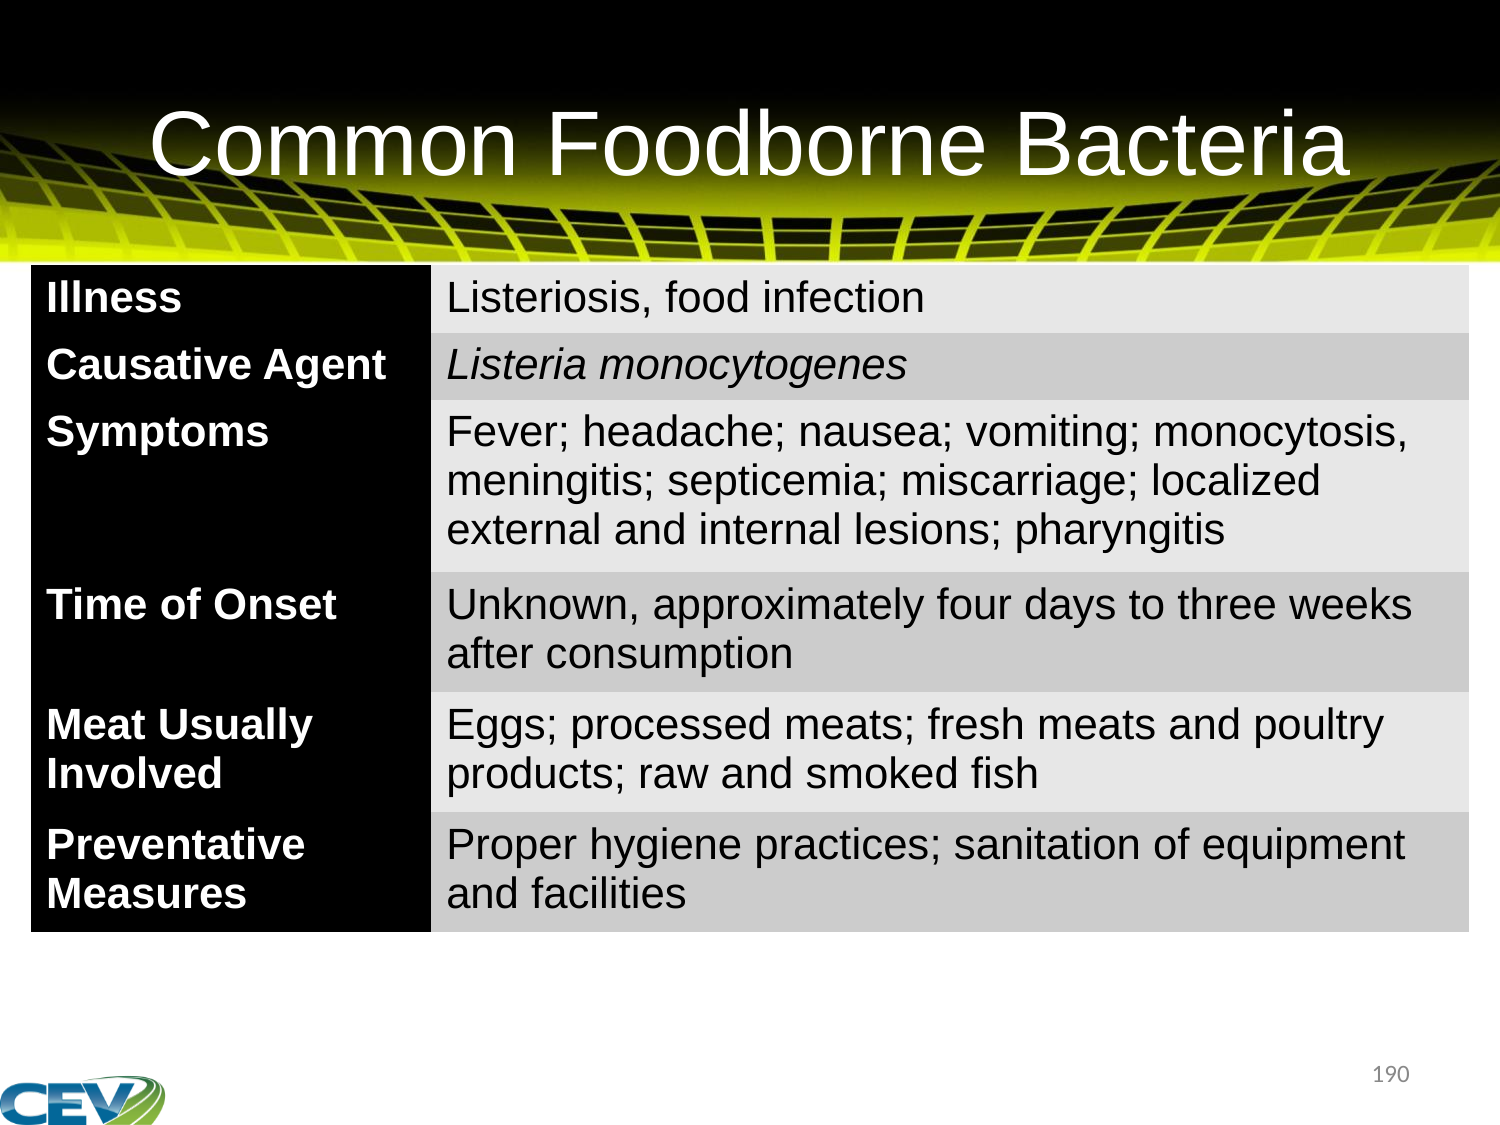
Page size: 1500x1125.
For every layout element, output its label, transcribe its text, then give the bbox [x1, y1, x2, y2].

picture [0, 0, 1500, 1125]
table_cell Symptoms [31, 400, 431, 572]
table_cell Time of Onset [31, 572, 431, 692]
table_cell Fever; headache; nausea; vomiting; monocytosis, meningitis; septicemia; miscarriage; localized external and internal lesions; pharyngitis [431, 400, 1469, 572]
table_cell Listeria monocytogenes [431, 333, 1469, 400]
table_header Illness [31, 265, 431, 333]
table_header Listeriosis, food infection [431, 265, 1469, 333]
table_cell Meat Usually Involved [31, 692, 431, 812]
table_cell Eggs; processed meats; fresh meats and poultry products; raw and smoked fish [431, 692, 1469, 812]
table_cell Proper hygiene practices; sanitation of equipment and facilities [431, 812, 1469, 932]
table_cell Preventative Measures [31, 812, 431, 932]
slide_number 190 [1074, 1042, 1425, 1103]
table_cell Unknown, approximately four days to three weeks after consumption [431, 572, 1469, 692]
table_cell Causative Agent [31, 333, 431, 400]
title Common Foodborne Bacteria [75, 45, 1425, 233]
